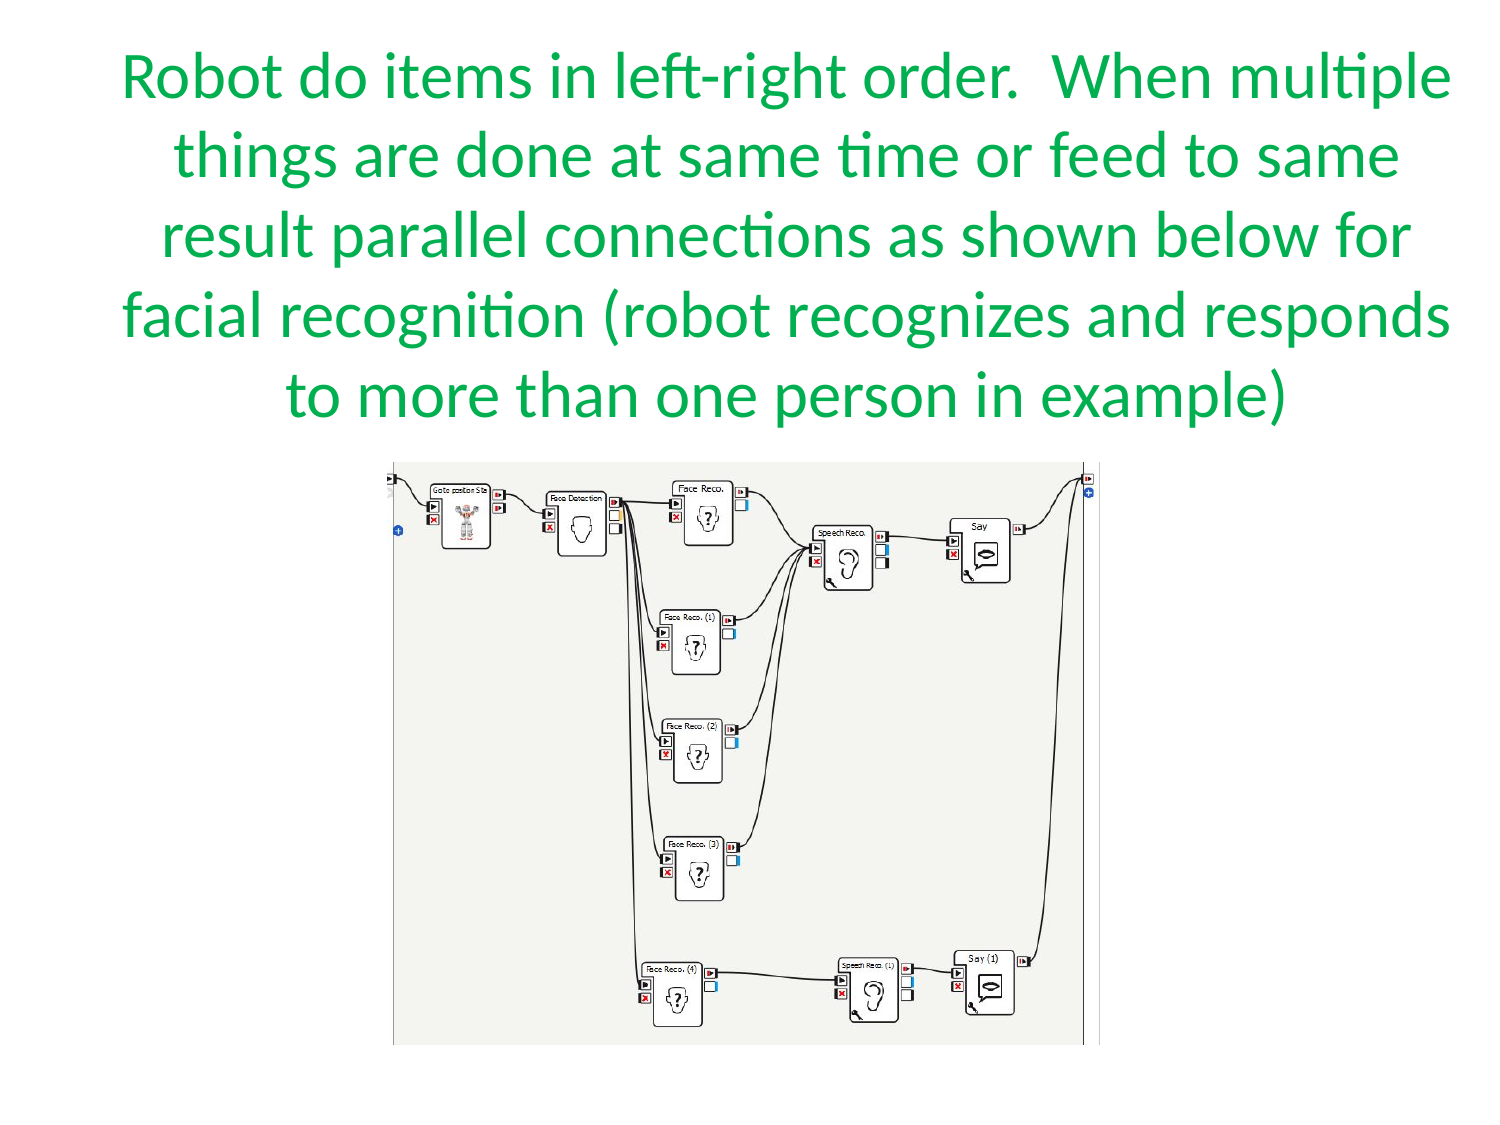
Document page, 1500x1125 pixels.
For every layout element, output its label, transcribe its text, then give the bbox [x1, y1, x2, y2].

picture [387, 462, 1101, 1045]
title Robot do items in left-right order. When multiple things are done at same time or feed to same result parallel connections as shown below for facial recognition (robot recognizes and responds to more than one person in example) [74, 162, 1500, 301]
